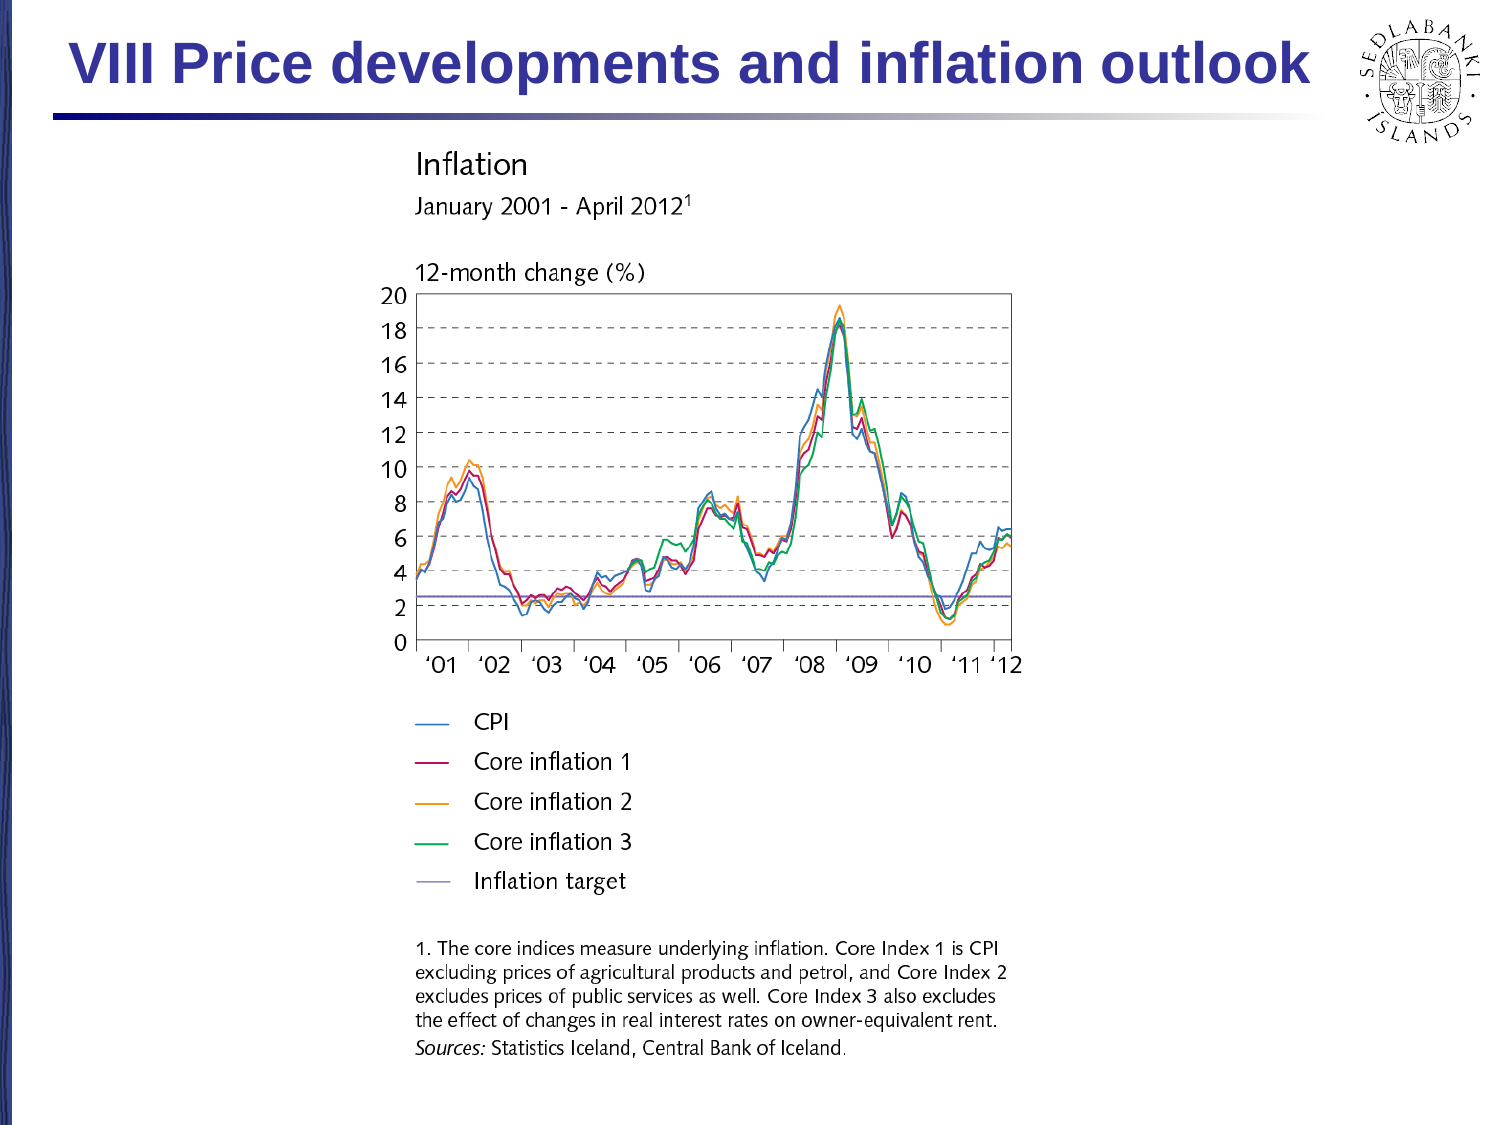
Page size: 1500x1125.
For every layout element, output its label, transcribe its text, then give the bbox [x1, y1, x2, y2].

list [380, 148, 1132, 1059]
title VIII Price developments and inflation outlook [52, 10, 1330, 111]
picture [1357, 18, 1482, 149]
picture [0, 0, 12, 1125]
